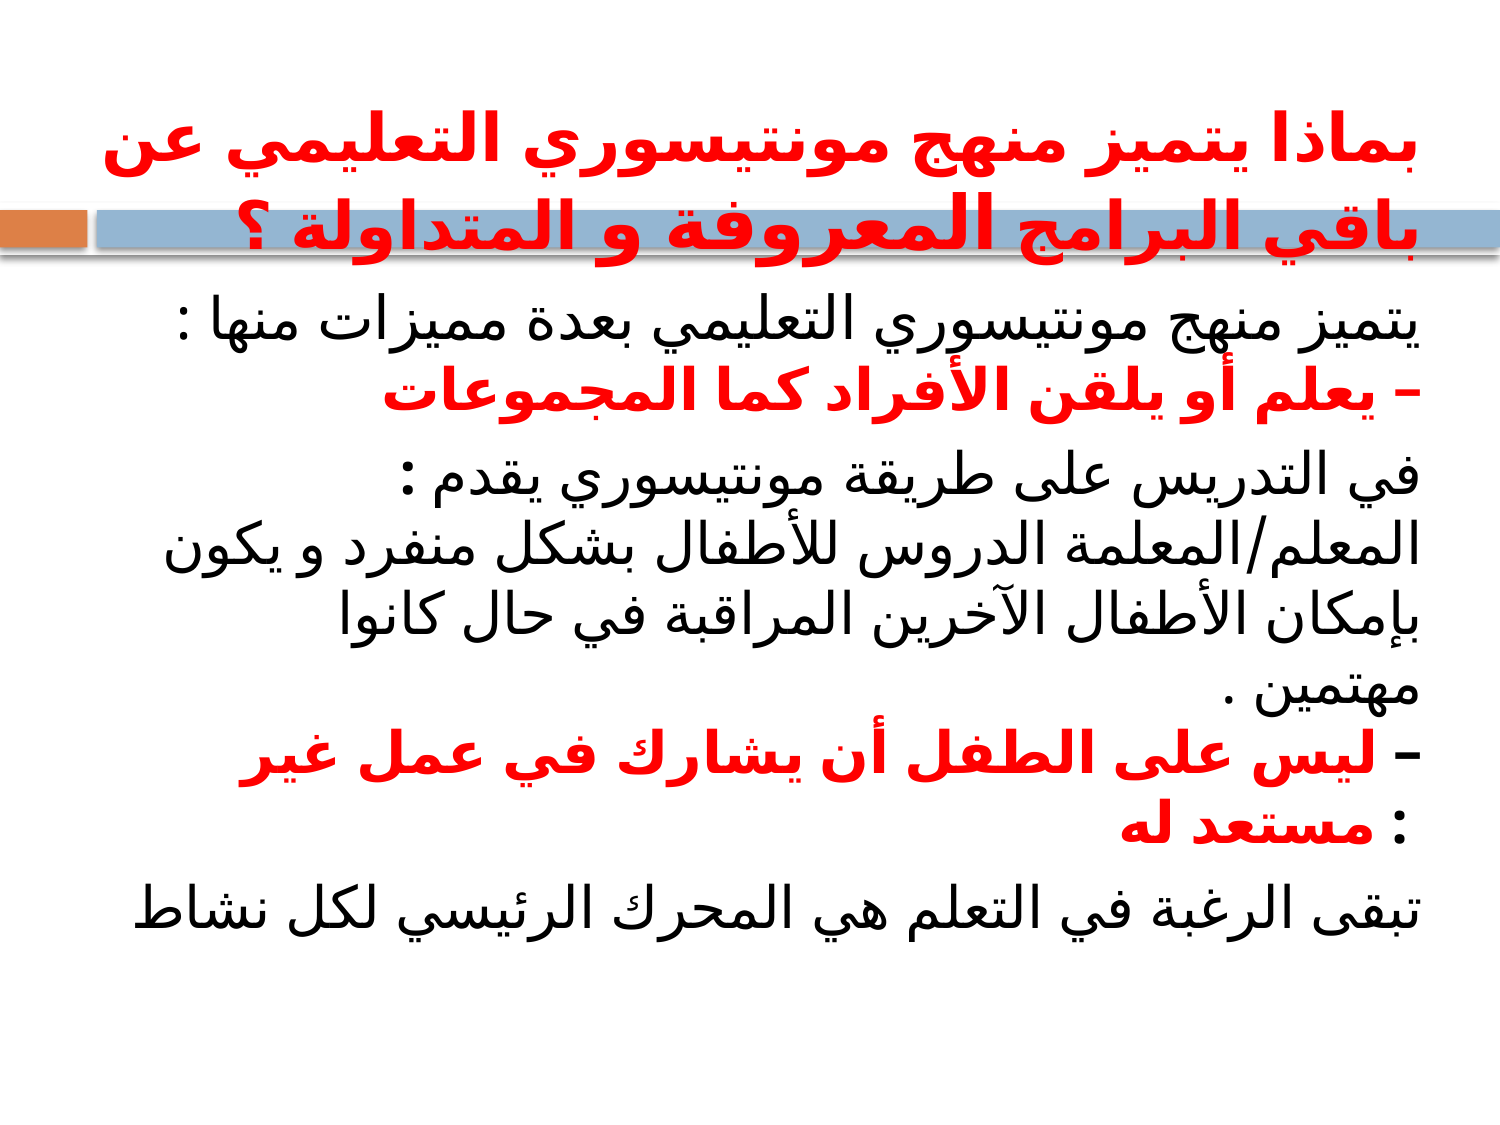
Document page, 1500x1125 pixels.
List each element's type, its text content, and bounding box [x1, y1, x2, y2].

list بماذا يتميز منهج مونتيسوري التعليمي عن باقي البرامج المعروفة و المتداولة ؟ يتميز منهج مونتيسوري التعليمي بعدة مميزات منها : – يعلم أو يلقن الأفراد كما المجموعات : في التدريس على طريقة مونتيسوري يقدم المعلم/المعلمة الدروس للأطفال بشكل منفرد و يكون بإمكان الأطفال الآخرين المراقبة في حال كانوا مهتمين . – ليس على الطفل أن يشارك في عمل غير مستعد له : تبقى الرغبة في التعلم هي المحرك الرئيسي لكل نشاط [62, 0, 1438, 1088]
